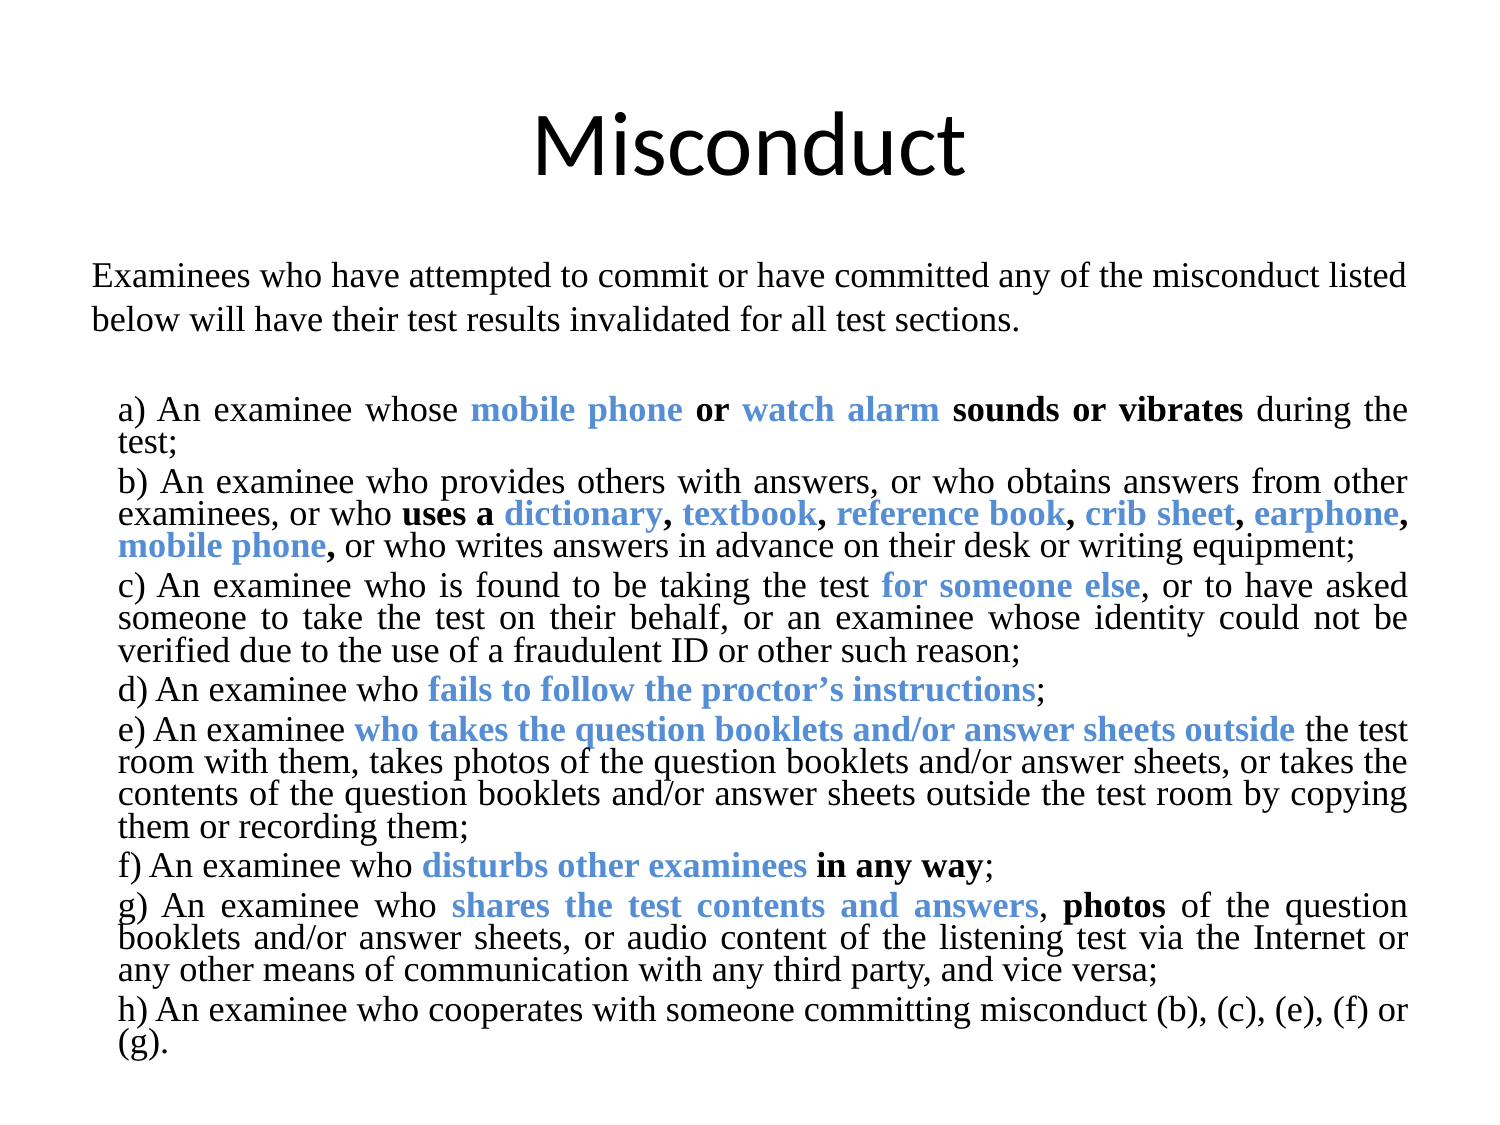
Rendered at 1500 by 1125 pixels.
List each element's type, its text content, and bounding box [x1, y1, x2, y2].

title Misconduct [75, 45, 1425, 233]
list Examinees who have attempted to commit or have committed any of the misconduct listed below will have their test results invalidated for all test sections. a) An examinee whose mobile phone or watch alarm sounds or vibrates during the test; b) An examinee who provides others with answers, or who obtains answers from other examinees, or who uses a dictionary, textbook, reference book, crib sheet, earphone, mobile phone, or who writes answers in advance on their desk or writing equipment; c) An examinee who is found to be taking the test for someone else, or to have asked someone to take the test on their behalf, or an examinee whose identity could not be verified due to the use of a fraudulent ID or other such reason; d) An examinee who fails to follow the proctor’s instructions; e) An examinee who takes the question booklets and/or answer sheets outside the test room with them, takes photos of the question booklets and/or answer sheets, or takes the contents of the question booklets and/or answer sheets outside the test room by copying them or recording them; f) An examinee who disturbs other examinees in any way; g) An examinee who shares the test contents and answers, photos of the question booklets and/or answer sheets, or audio content of the listening test via the Internet or any other means of communication with any third party, and vice versa; h) An examinee who cooperates with someone committing misconduct (b), (c), (e), (f) or (g). [76, 243, 1424, 1077]
